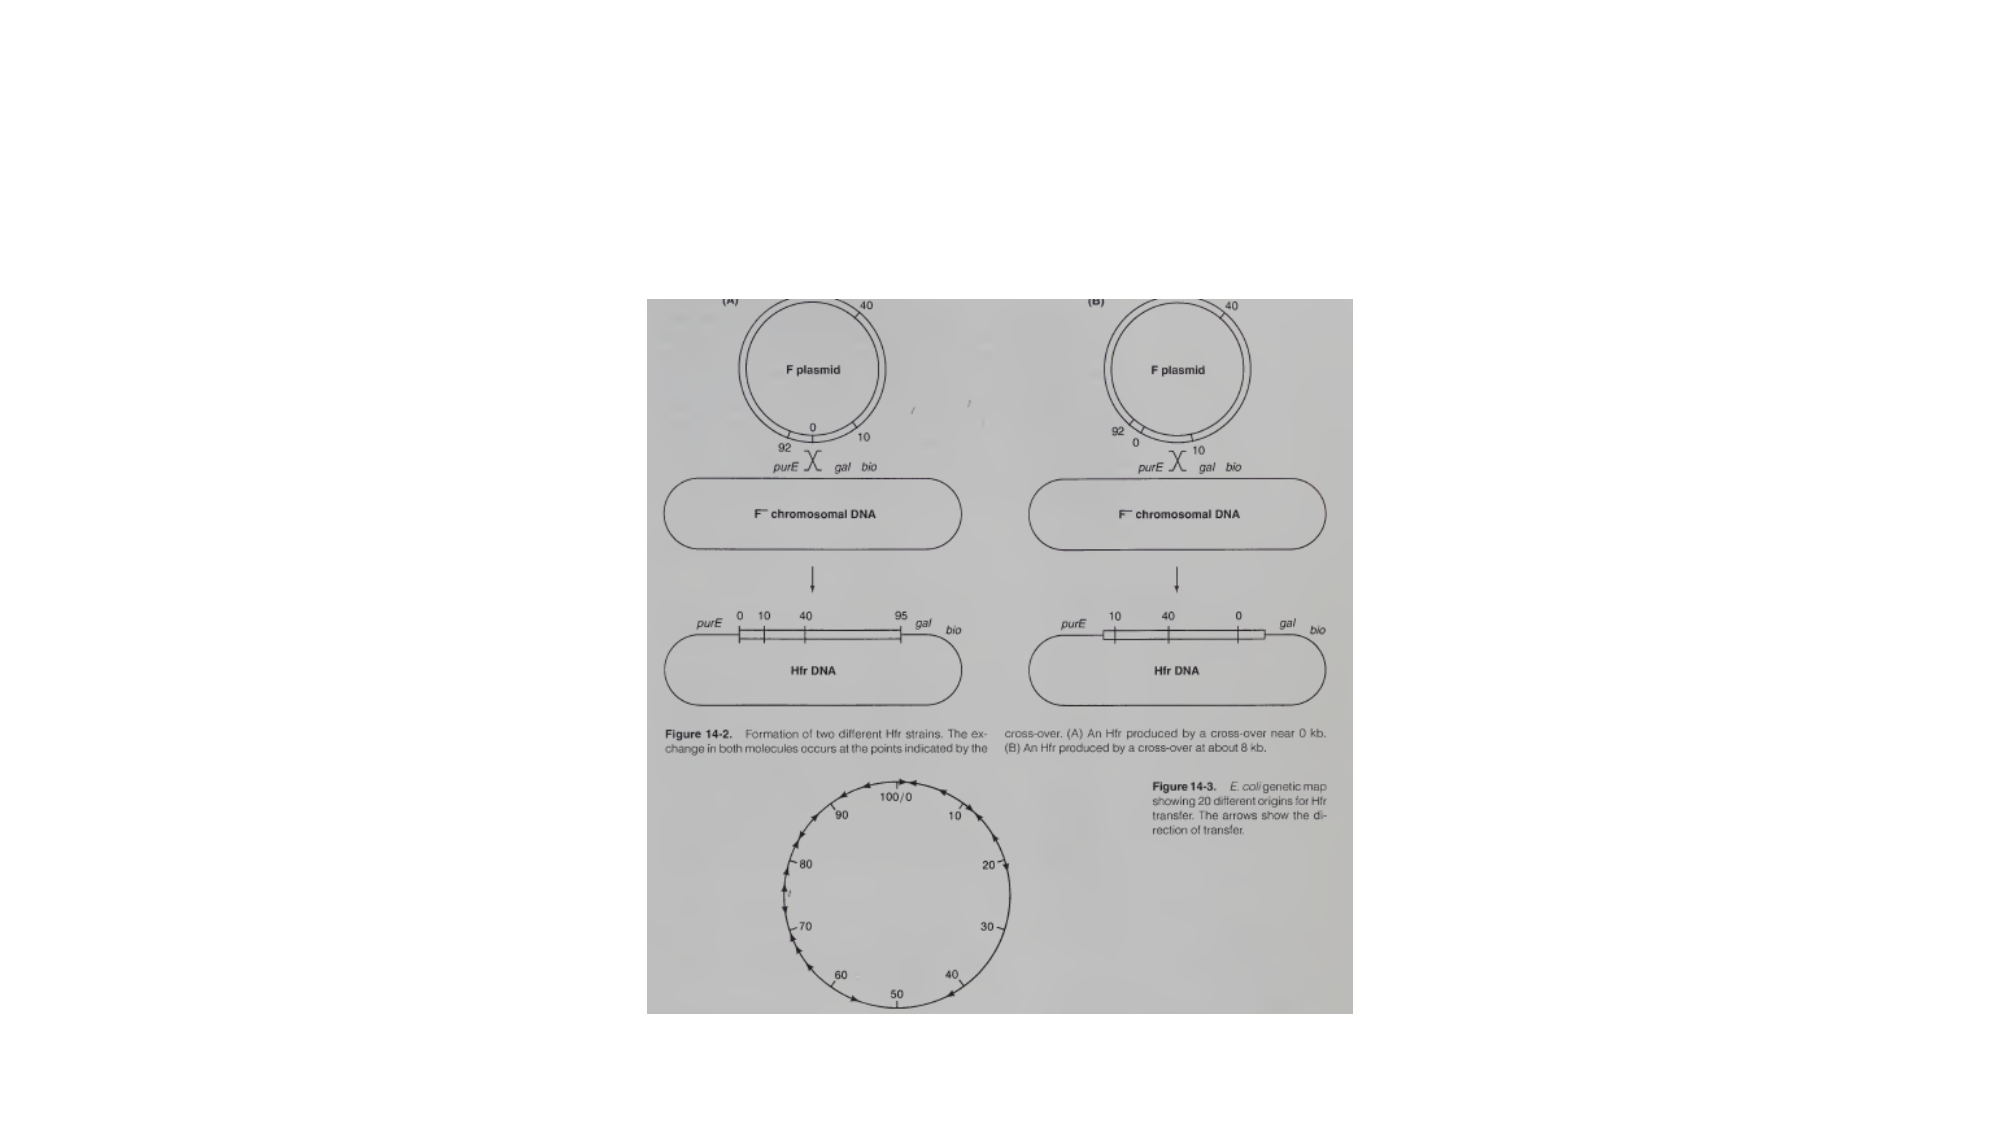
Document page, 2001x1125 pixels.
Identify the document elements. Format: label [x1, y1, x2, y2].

list [647, 299, 1353, 1014]
